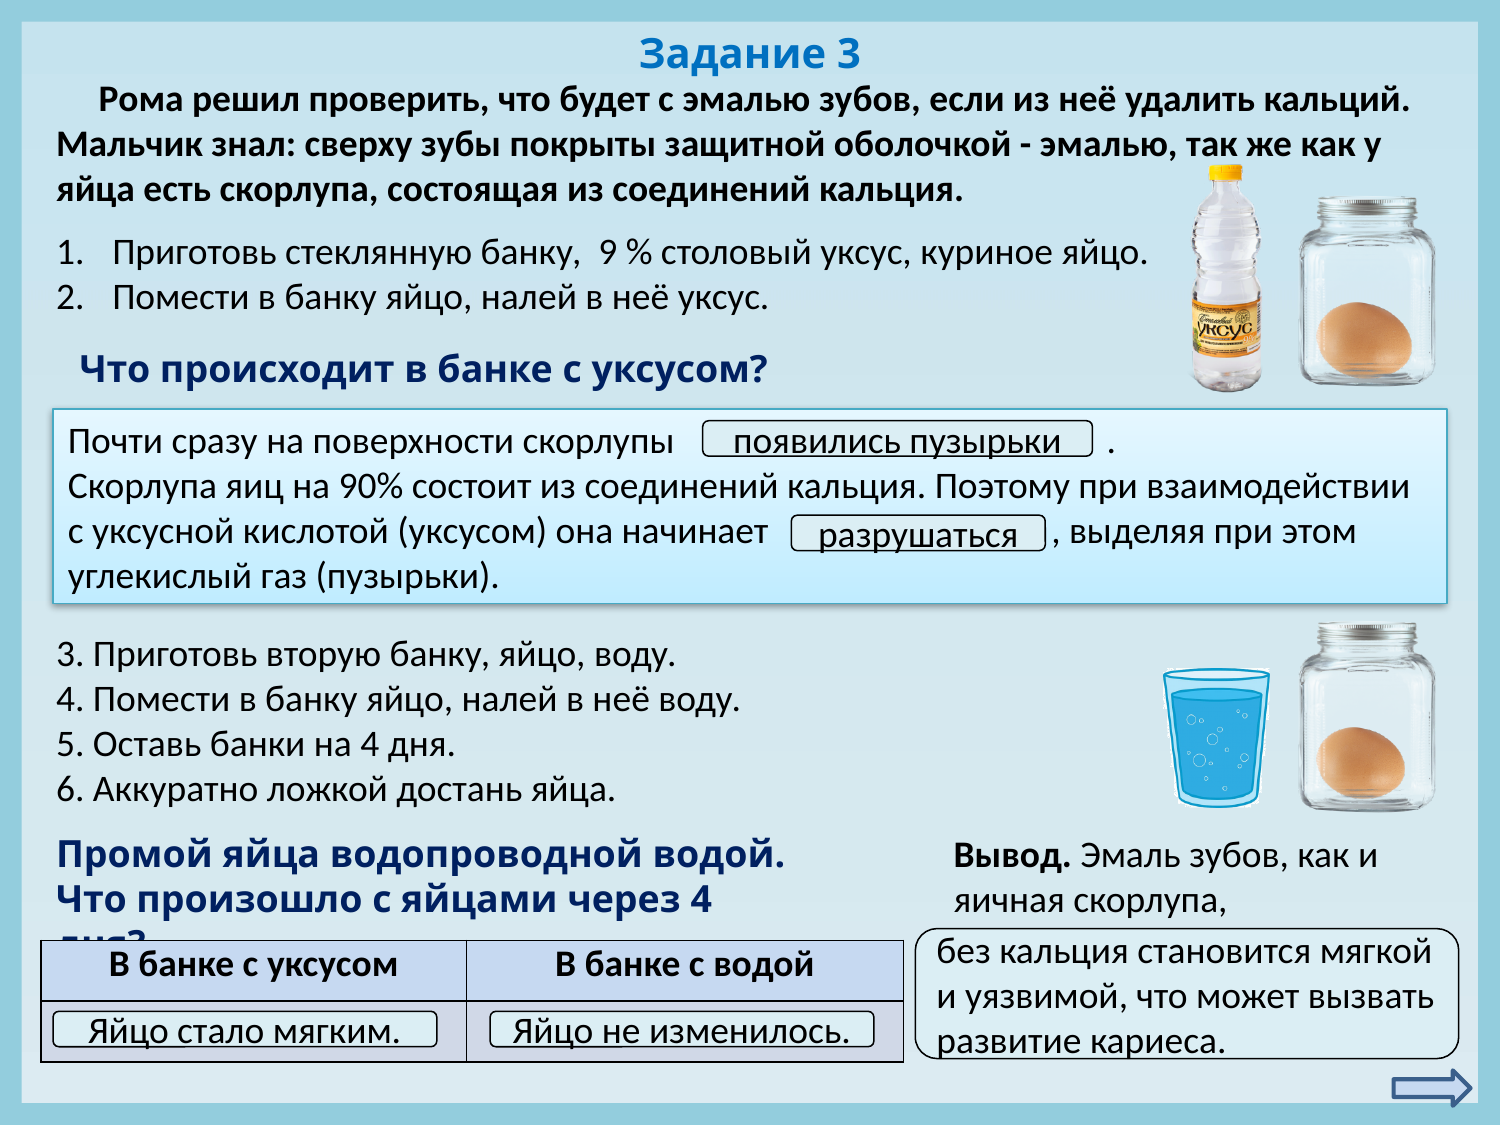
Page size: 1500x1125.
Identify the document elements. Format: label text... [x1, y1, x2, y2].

table_cell [42, 1002, 466, 1061]
text_box Почти сразу на поверхности скорлупы . Скорлупа яиц на 90% состоит из соединений кальция. Поэтому при взаимодействии с уксусной кислотой (уксусом) она начинает ___________, , выделяя при этом углекислый газ (пузырьки). [52, 408, 1448, 604]
text_box 3. Приготовь вторую банку, яйцо, воду. 4. Помести в банку яйцо, налей в неё воду. 5. Оставь банки на 4 дня. 6. Аккуратно ложкой достань яйца. [41, 621, 821, 817]
text_box Задание 3 [620, 19, 880, 84]
picture [22, 22, 1478, 1103]
text_box разрушаться [789, 513, 1048, 553]
text_box Что происходит в банке с уксусом? [64, 338, 798, 398]
text_box Промой яйца водопроводной водой. Что произошло с яйцами через 4 дня? [41, 822, 821, 940]
table_header В банке с уксусом [42, 941, 466, 1000]
text_box Яйцо стало мягким. [50, 1009, 439, 1049]
table_header В банке с водой [467, 941, 903, 1000]
table_cell [467, 1002, 903, 1061]
text_box появились пузырьки [700, 418, 1095, 459]
text_box Приготовь стеклянную банку, 9 % столовый уксус, куриное яйцо. Помести в банку яйцо, налей в неё уксус. [41, 219, 1176, 325]
text_box Яйцо не изменилось. [488, 1009, 877, 1049]
text_box [1391, 1068, 1473, 1108]
text_box Вывод. Эмаль зубов, как и яичная скорлупа, [938, 822, 1471, 972]
text_box без кальция становится мягкой и уязвимой, что может вызвать развитие кариеса. [913, 926, 1461, 1061]
text_box Рома решил проверить, что будет с эмалью зубов, если из неё удалить кальций. Мальчик знал: сверху зубы покрыты защитной оболочкой - эмалью, так же как у яйца есть скорлупа, состоящая из соединений кальция. [41, 66, 1459, 217]
